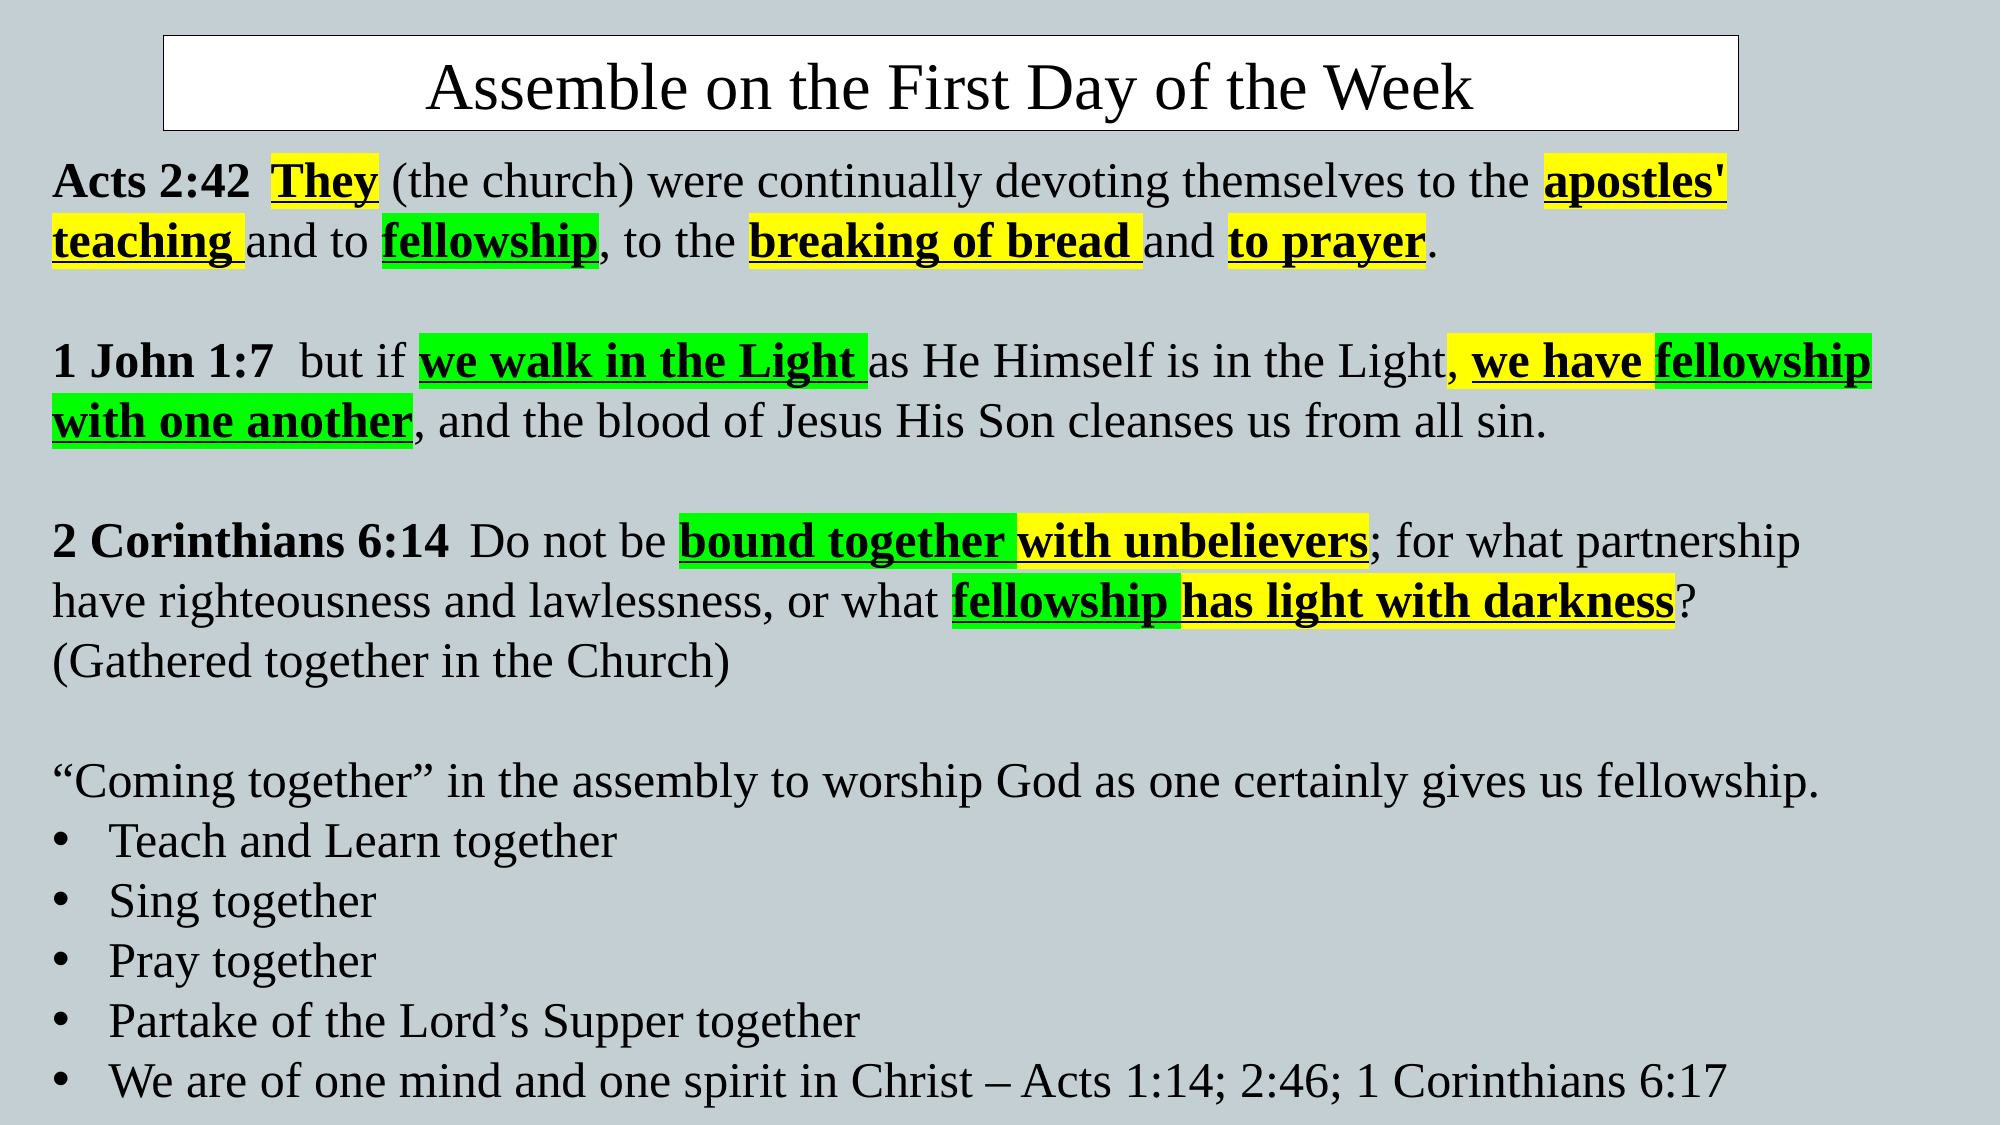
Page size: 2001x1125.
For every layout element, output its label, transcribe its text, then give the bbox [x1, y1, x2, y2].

text_box Acts 2:42 They (the church) were continually devoting themselves to the apostles' teaching and to fellowship, to the breaking of bread and to prayer. 1 John 1:7 but if we walk in the Light as He Himself is in the Light, we have fellowship with one another, and the blood of Jesus His Son cleanses us from all sin. 2 Corinthians 6:14 Do not be bound together with unbelievers; for what partnership have righteousness and lawlessness, or what fellowship has light with darkness? (Gathered together in the Church) “Coming together” in the assembly to worship God as one certainly gives us fellowship. Teach and Learn together Sing together Pray together Partake of the Lord’s Supper together We are of one mind and one spirit in Christ – Acts 1:14; 2:46; 1 Corinthians 6:17 [37, 140, 1904, 1125]
text_box Assemble on the First Day of the Week [163, 35, 1739, 131]
